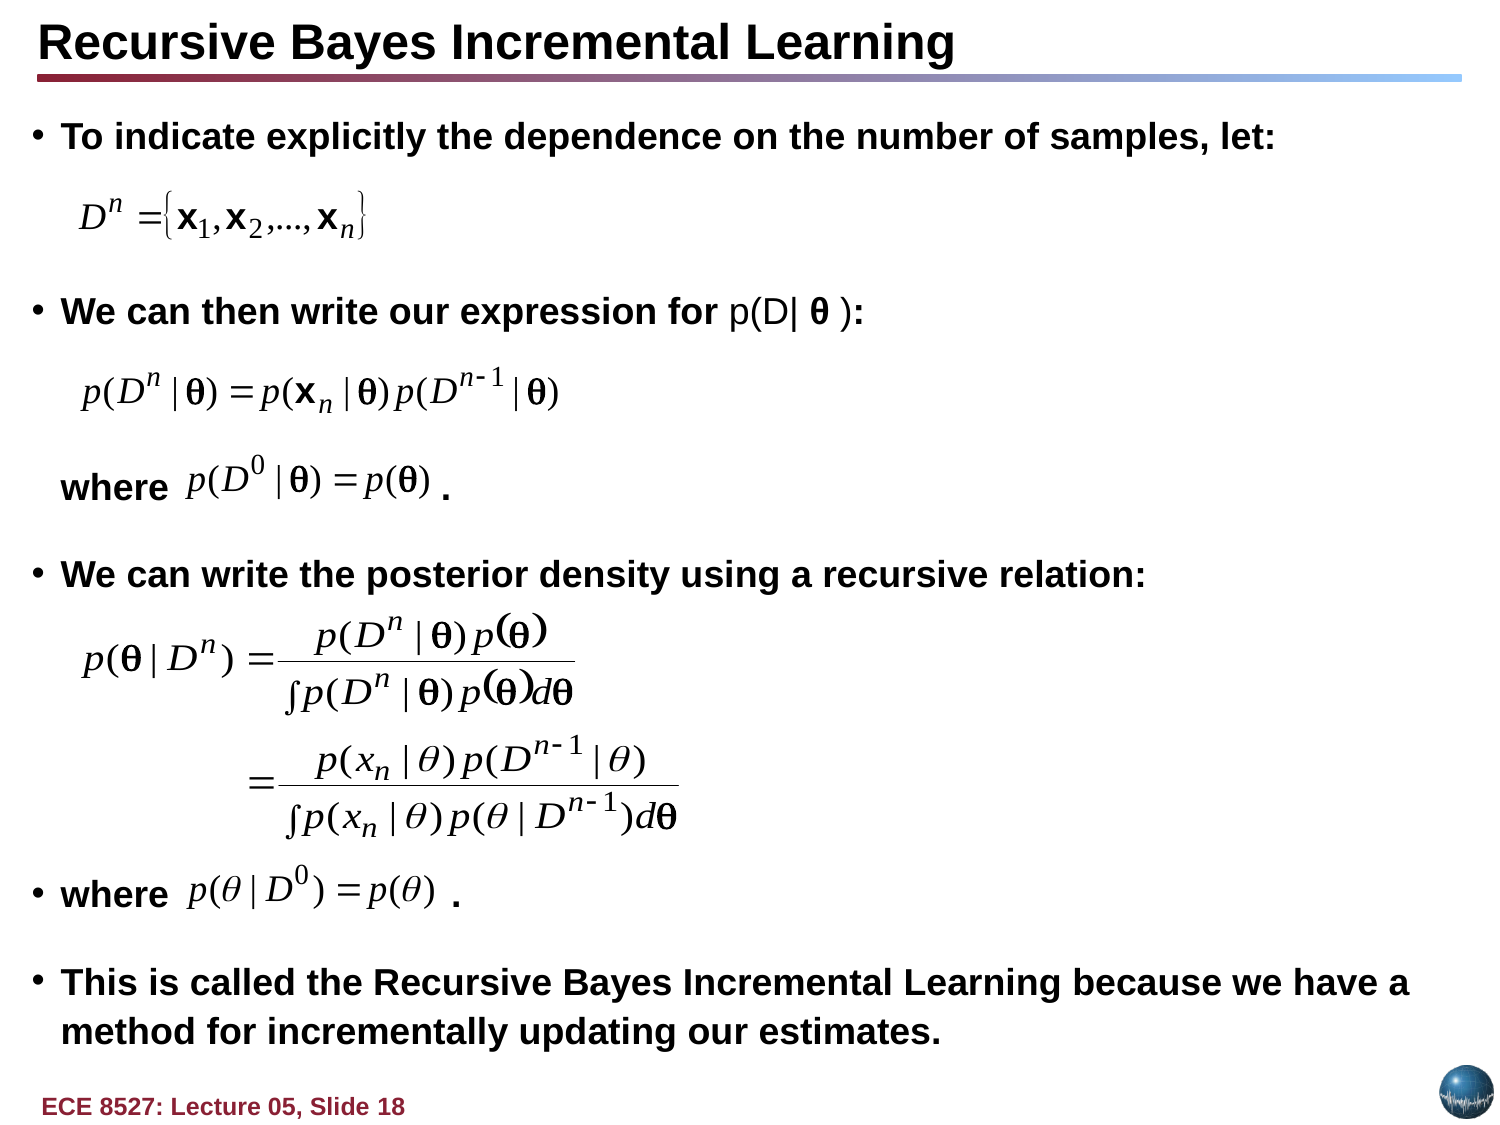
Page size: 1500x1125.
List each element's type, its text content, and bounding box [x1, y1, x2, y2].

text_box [180, 857, 439, 914]
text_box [74, 359, 565, 419]
picture [1439, 1065, 1494, 1119]
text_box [74, 603, 685, 844]
text_box To indicate explicitly the dependence on the number of samples, let: We can then write our expression for p(D| θ ): where . We can write the posterior density using a recursive relation: where . This is called the Recursive Bayes Incremental Learning because we have a method for incrementally updating our estimates. [16, 99, 1442, 1089]
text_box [178, 447, 436, 505]
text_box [74, 185, 375, 245]
text_box Recursive Bayes Incremental Learning [37, 9, 1459, 70]
